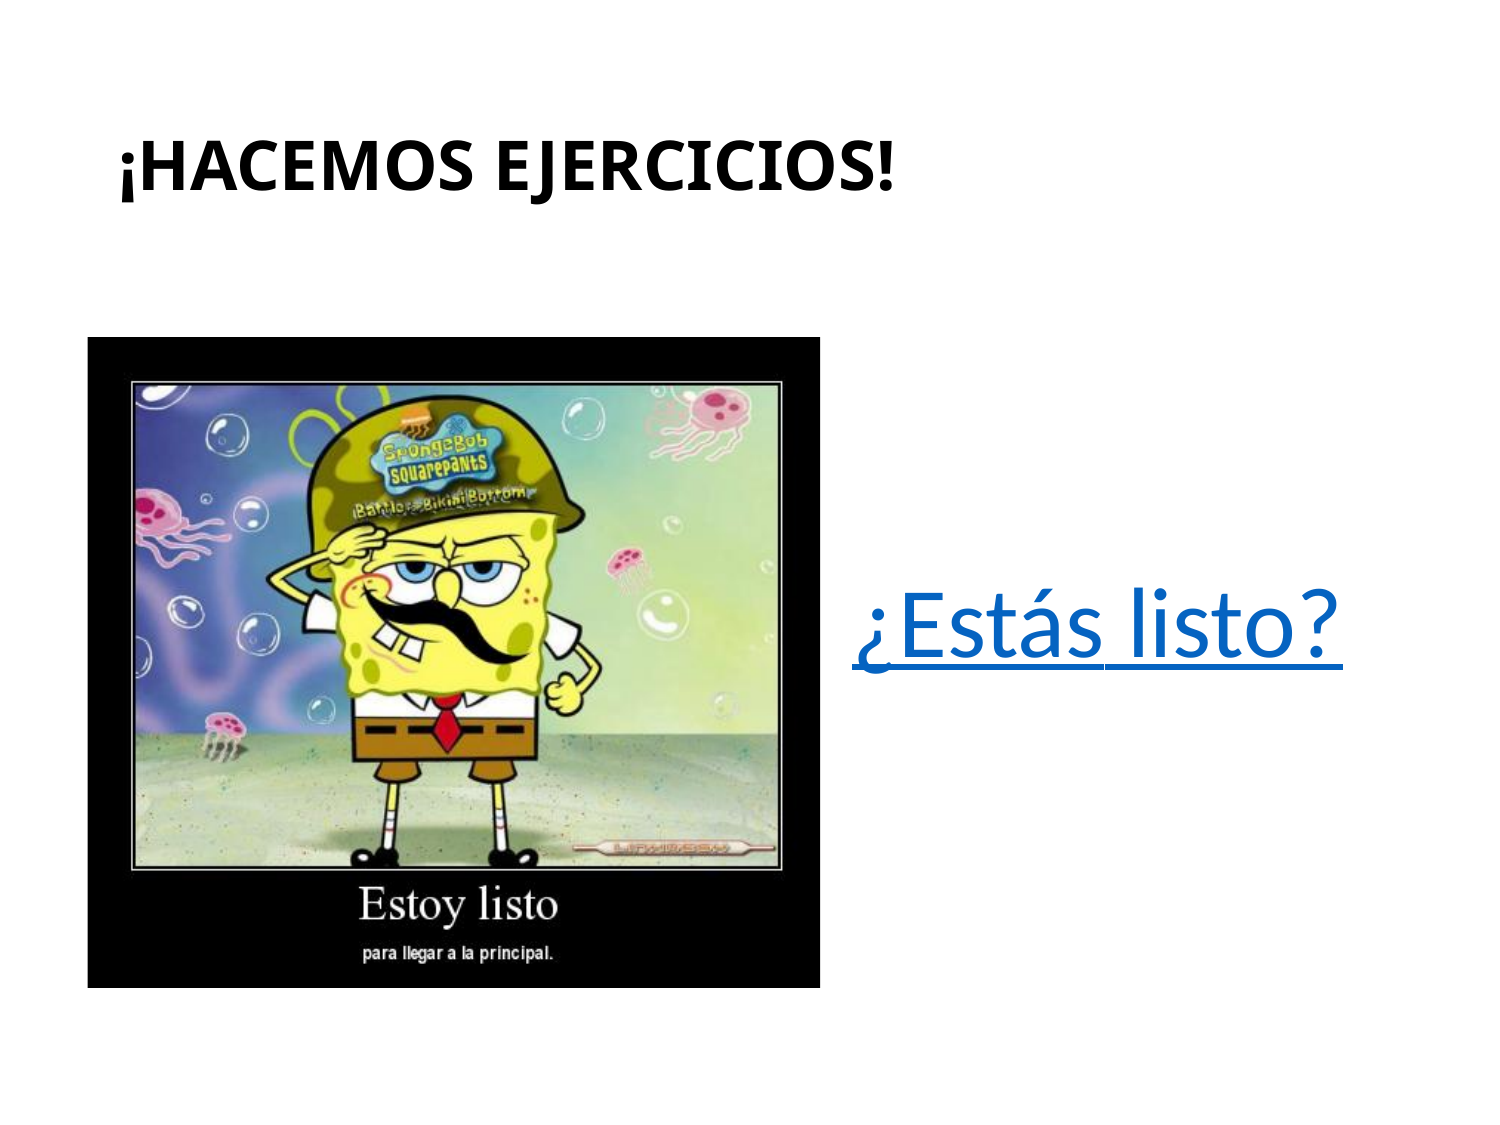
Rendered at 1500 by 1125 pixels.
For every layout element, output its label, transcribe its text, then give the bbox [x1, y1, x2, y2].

title ¡HACEMOS EJERCICIOS! [103, 59, 1397, 278]
picture [87, 337, 821, 988]
text_box ¿Estás listo? [837, 549, 1463, 685]
